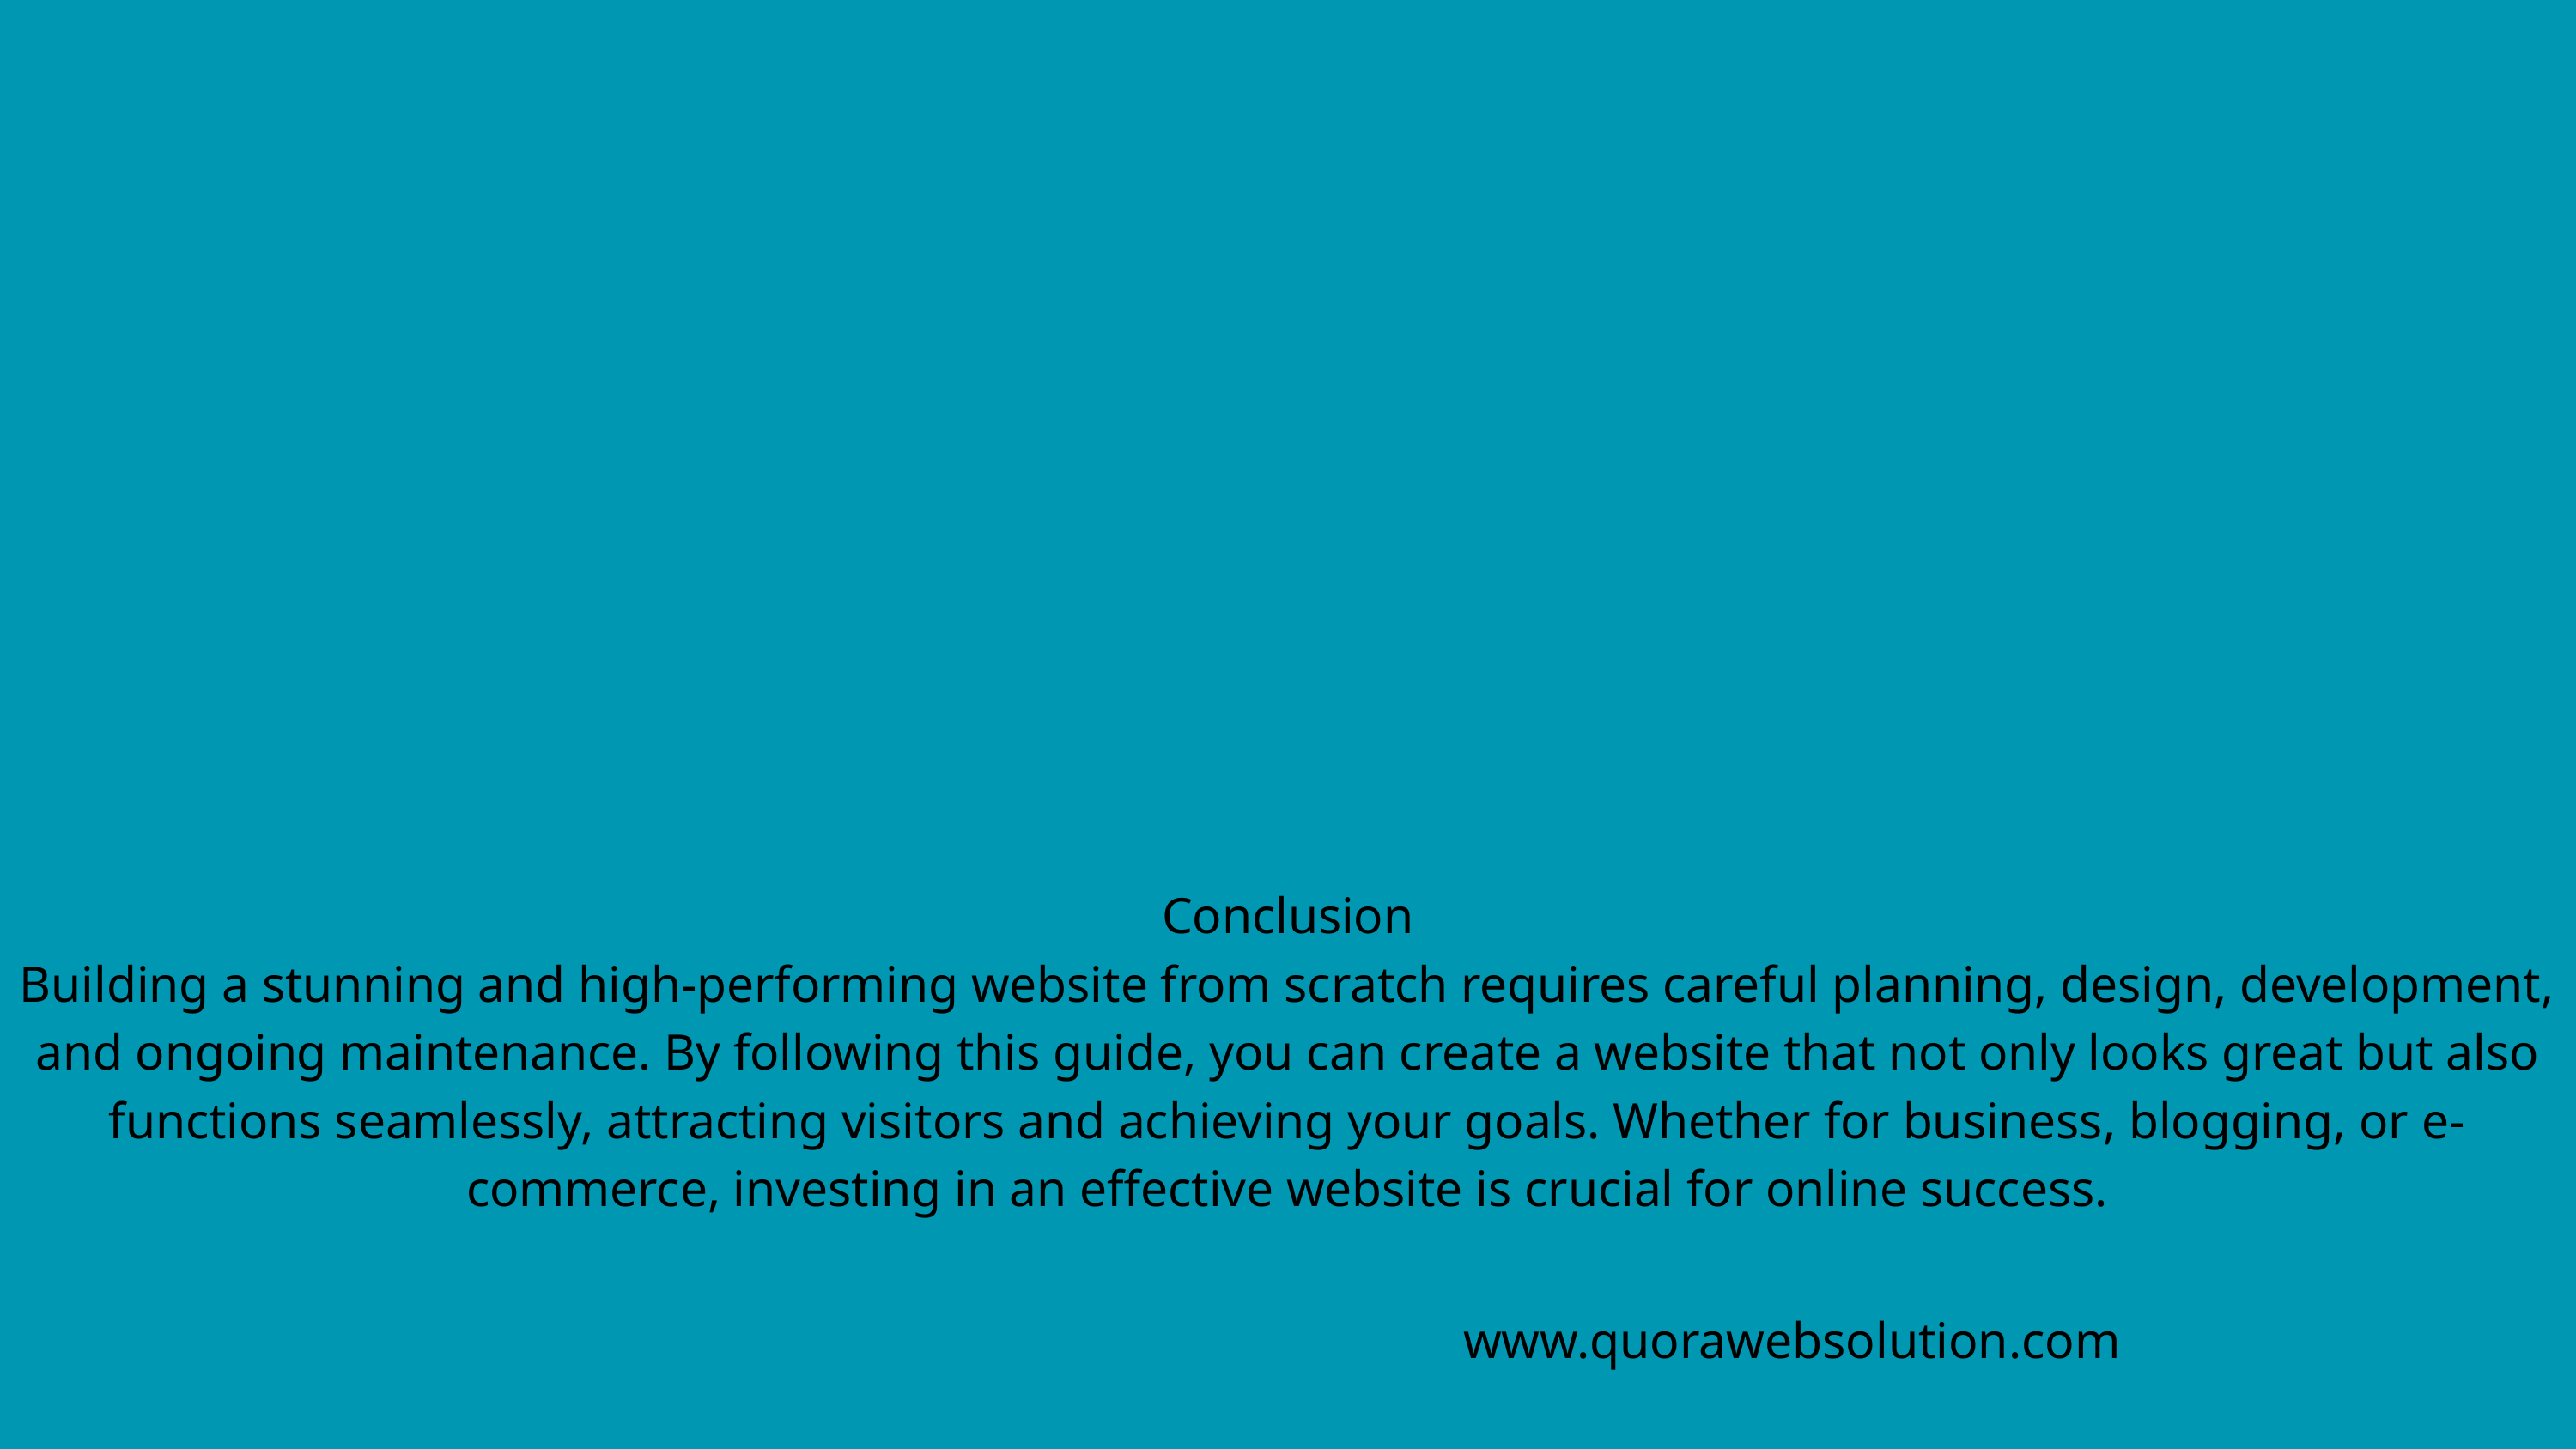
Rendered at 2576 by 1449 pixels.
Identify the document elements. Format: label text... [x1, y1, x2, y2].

text_box Conclusion Building a stunning and high-performing website from scratch requires careful planning, design, development, and ongoing maintenance. By following this guide, you can create a website that not only looks great but also functions seamlessly, attracting visitors and achieving your goals. Whether for business, blogging, or e-commerce, investing in an effective website is crucial for online success. [0, 875, 2576, 1217]
text_box www.quorawebsolution.com [1437, 1290, 2148, 1369]
